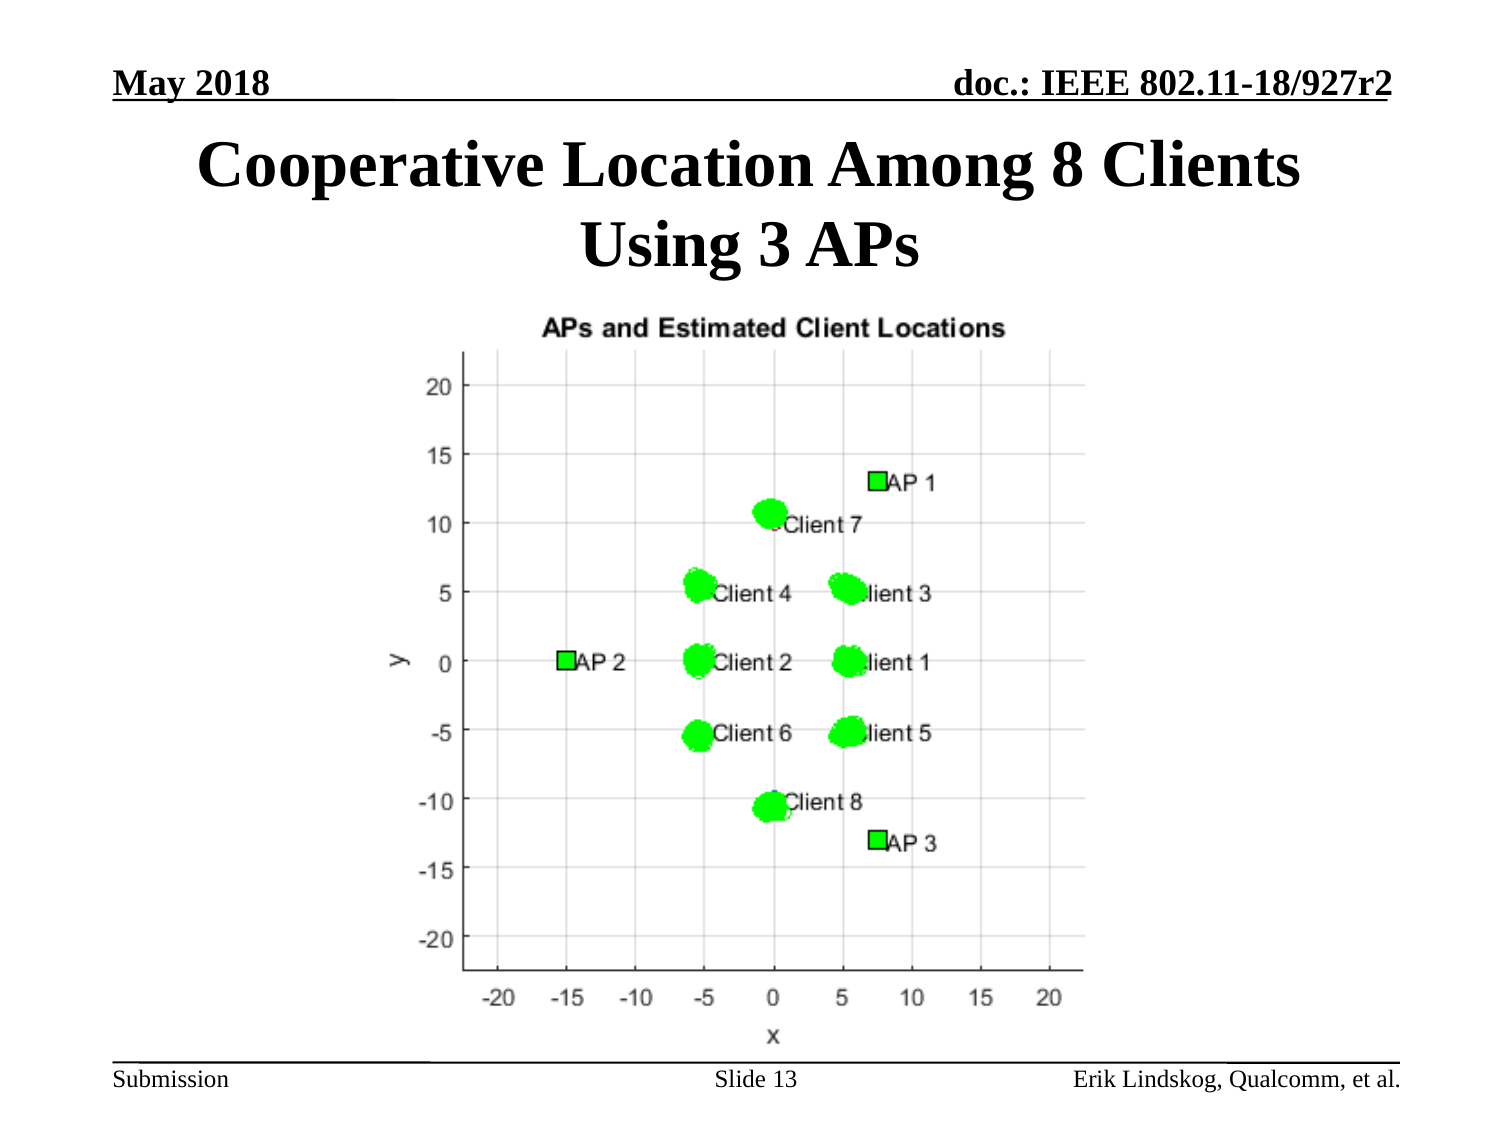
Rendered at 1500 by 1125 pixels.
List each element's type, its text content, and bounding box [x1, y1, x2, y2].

footer Erik Lindskog, Qualcomm, et al. [878, 1061, 1402, 1093]
picture [249, 294, 1263, 1055]
title Cooperative Location Among 8 Clients Using 3 APs [112, 112, 1388, 288]
slide_number Slide 13 [712, 1064, 800, 1123]
